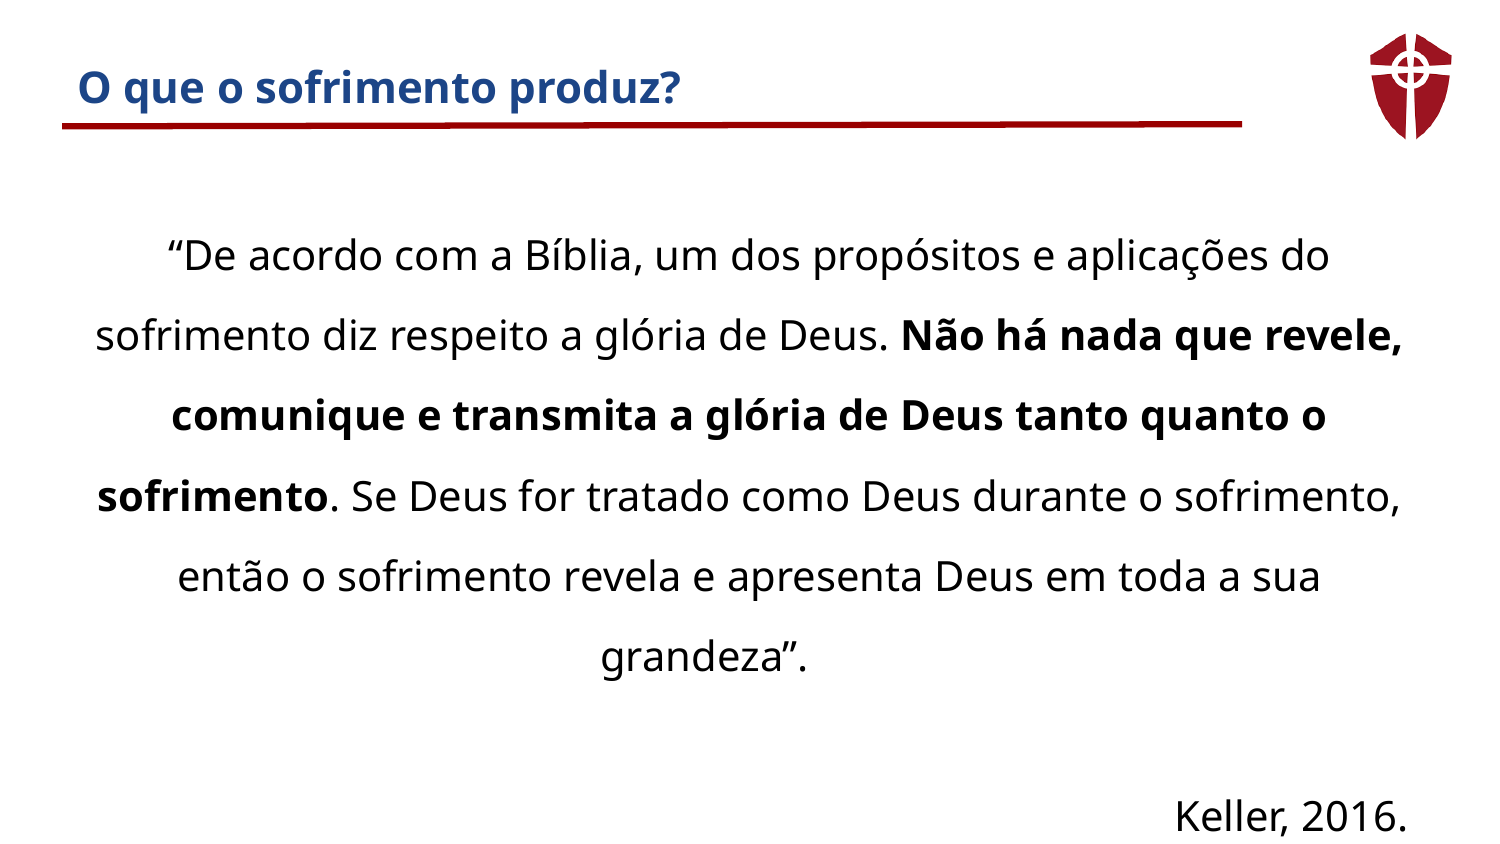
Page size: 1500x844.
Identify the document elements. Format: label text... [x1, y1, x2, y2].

picture [1351, 25, 1472, 146]
text_box O que o sofrimento produz? [62, 44, 1285, 127]
text_box “De acordo com a Bíblia, um dos propósitos e aplicações do sofrimento diz respeito a glória de Deus. Não há nada que revele, comunique e transmita a glória de Deus tanto quanto o sofrimento. Se Deus for tratado como Deus durante o sofrimento, então o sofrimento revela e apresenta Deus em toda a sua grandeza”. Keller, 2016. [76, 184, 1424, 774]
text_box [61, 123, 1243, 127]
